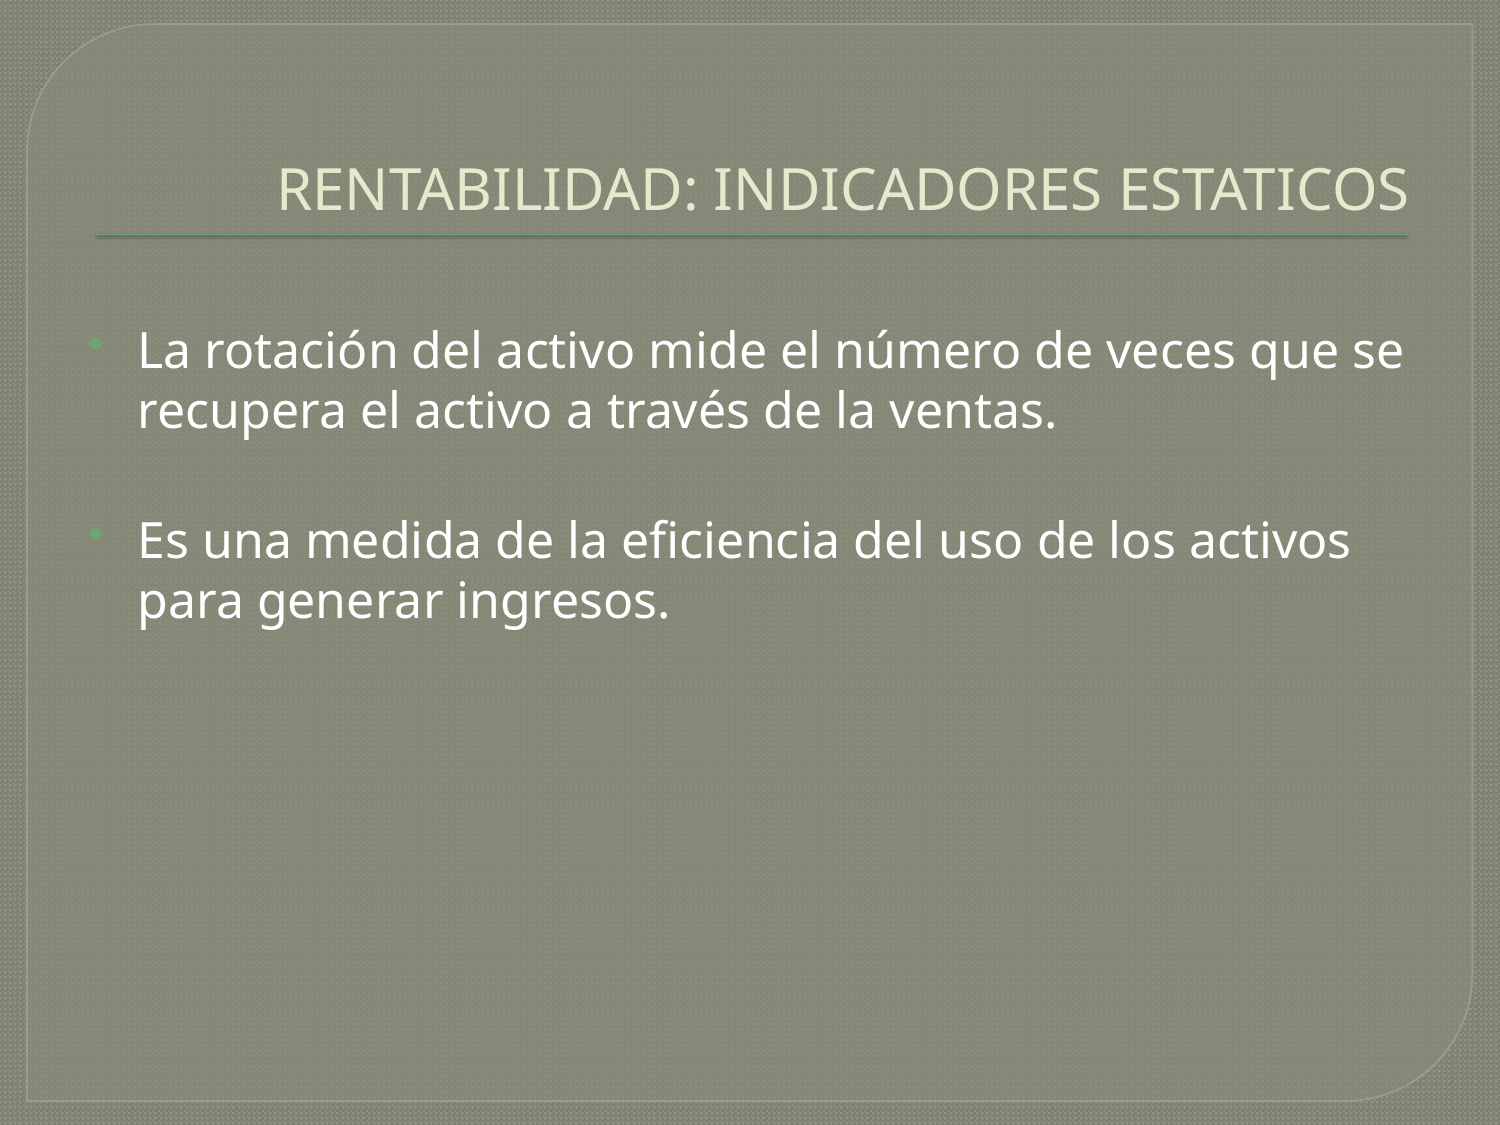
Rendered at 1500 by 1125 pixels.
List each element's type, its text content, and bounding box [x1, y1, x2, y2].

list La rotación del activo mide el número de veces que se recupera el activo a través de la ventas. Es una medida de la eficiencia del uso de los activos para generar ingresos. [75, 210, 1425, 1005]
title RENTABILIDAD: INDICADORES ESTATICOS [75, 41, 1425, 210]
